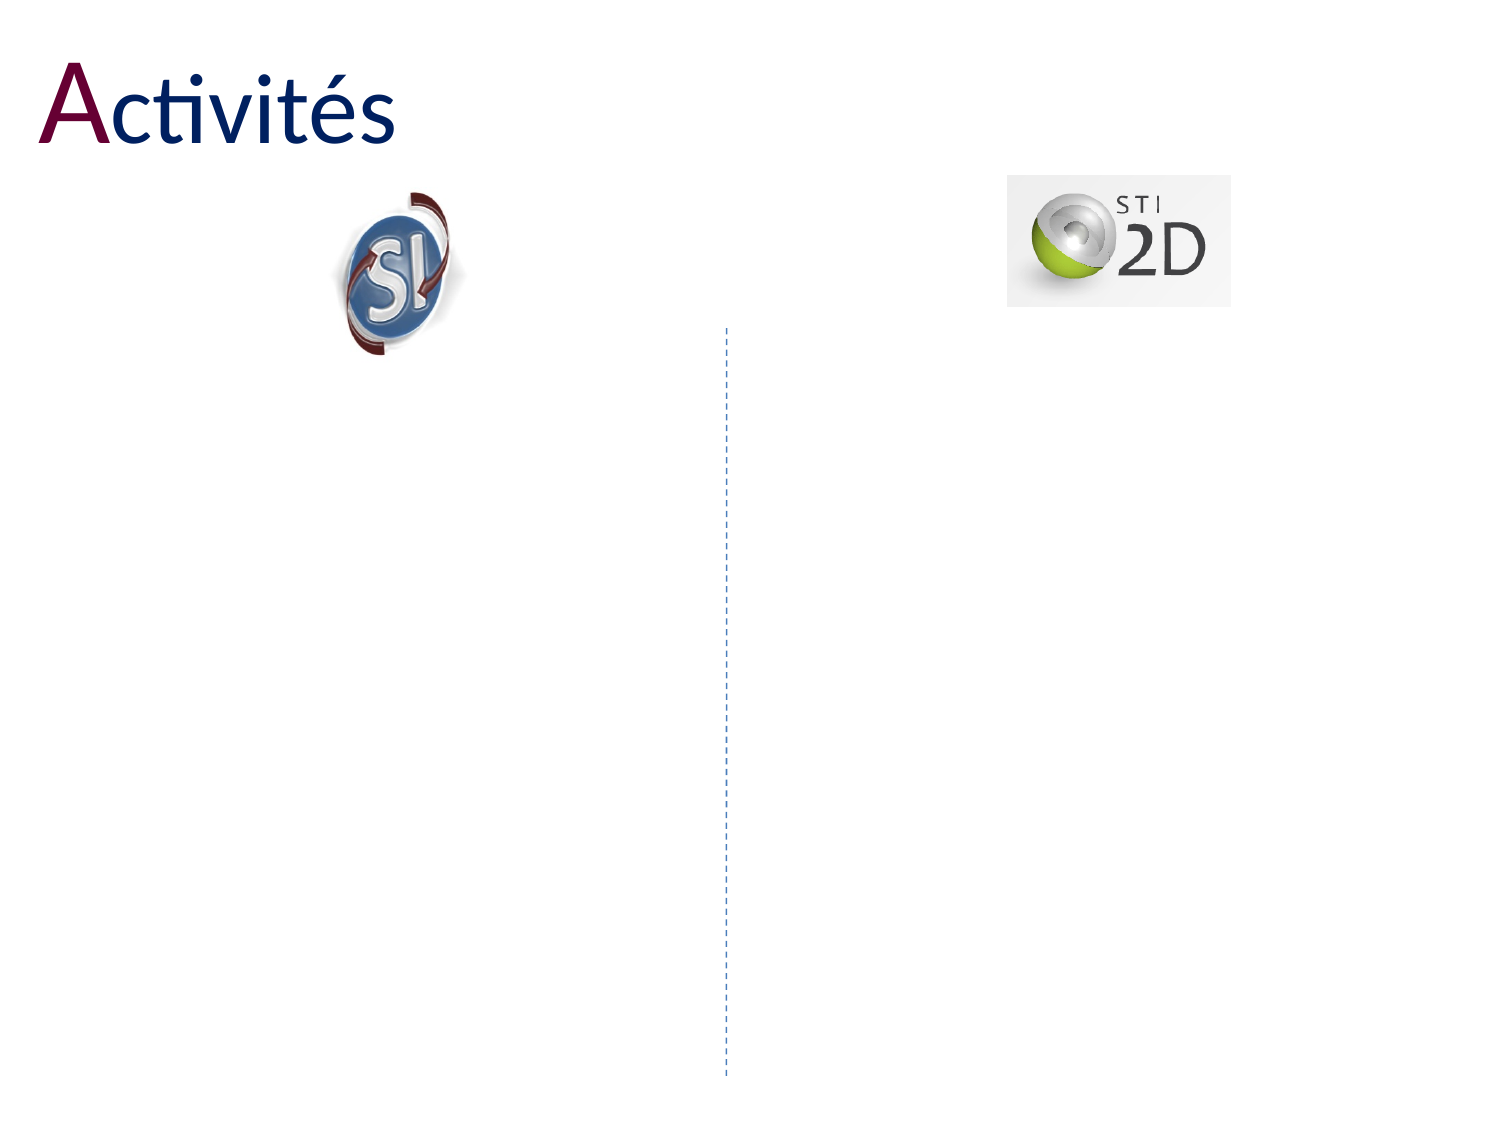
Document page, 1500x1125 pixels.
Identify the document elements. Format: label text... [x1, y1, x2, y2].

text_box Activités [23, 11, 1465, 177]
picture [1007, 175, 1231, 307]
picture [327, 187, 469, 363]
